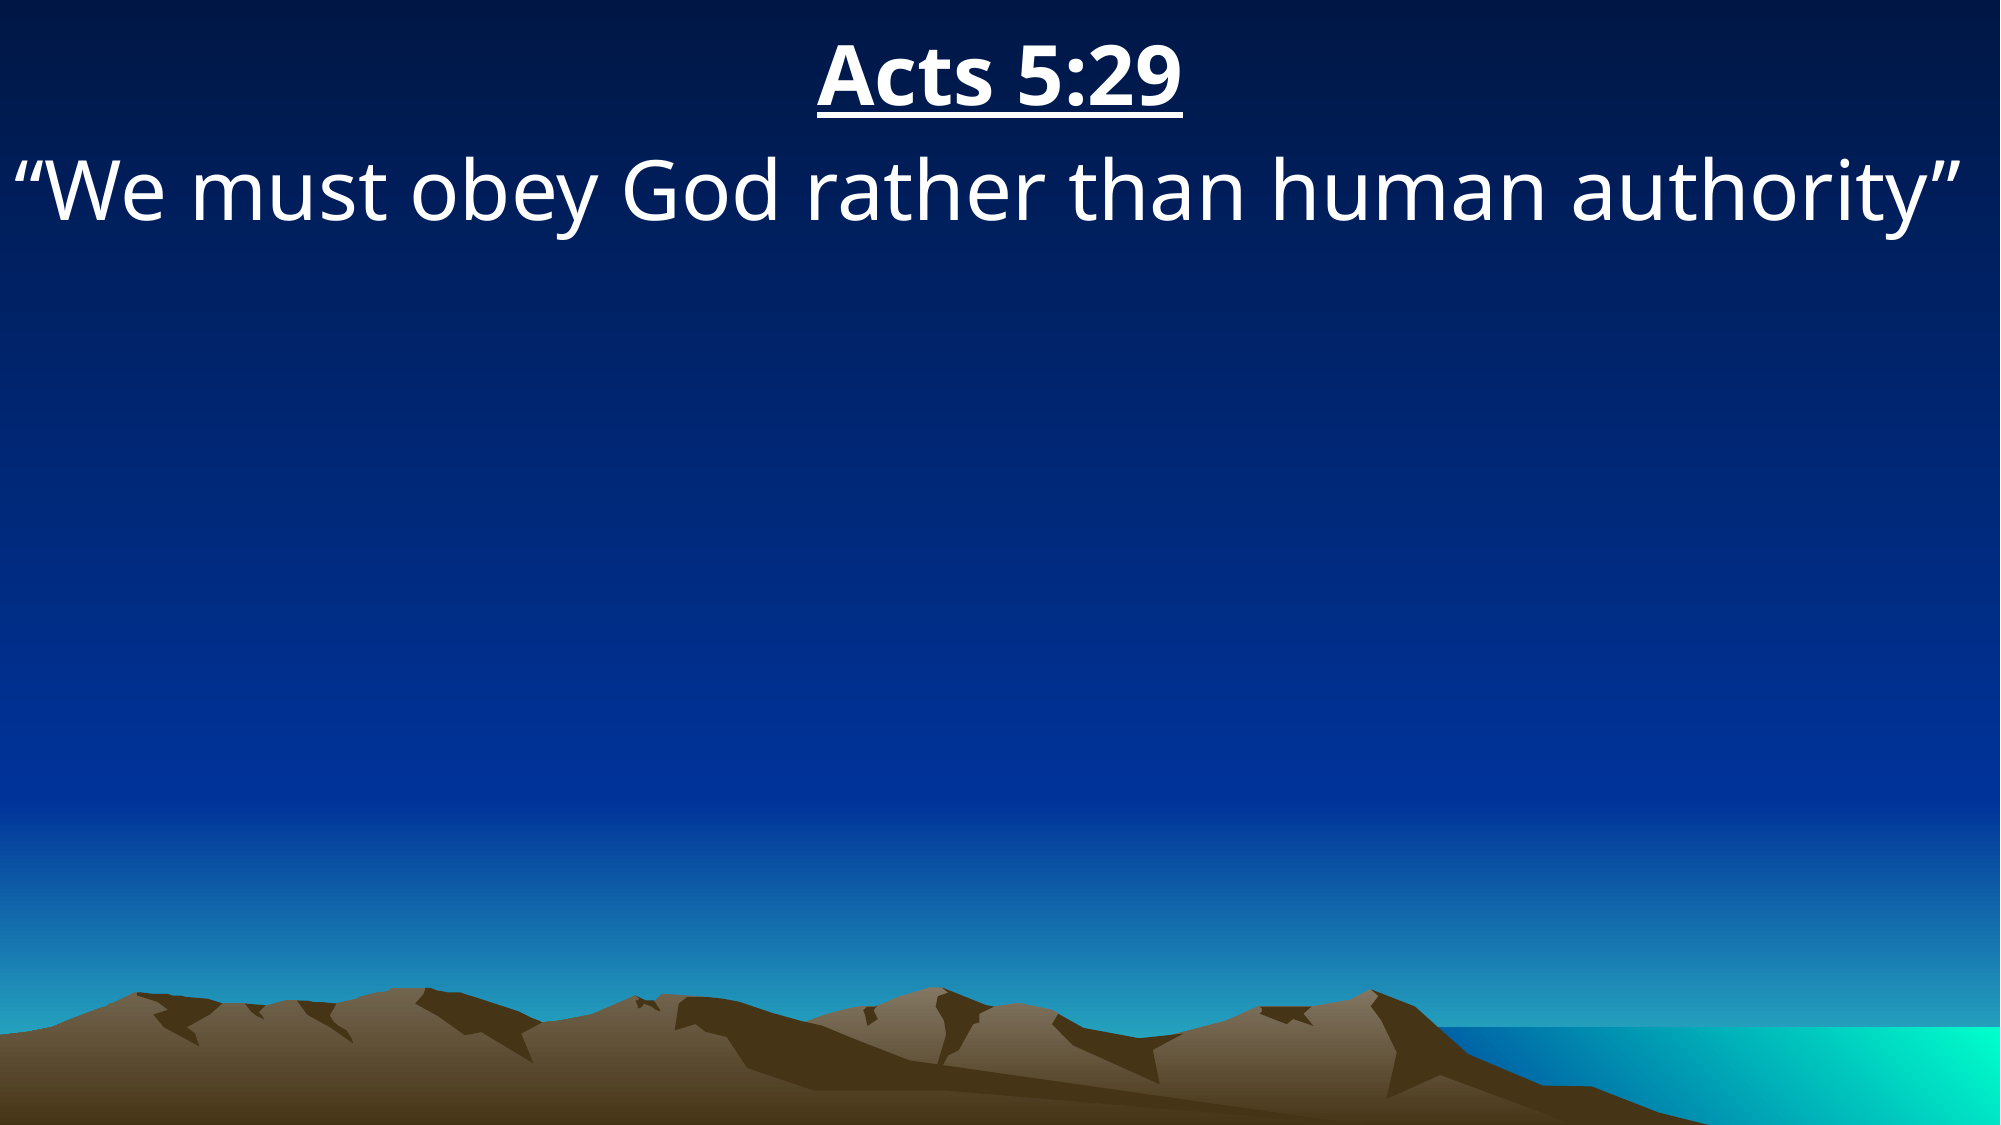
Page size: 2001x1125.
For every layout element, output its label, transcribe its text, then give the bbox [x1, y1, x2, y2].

text_box Acts 5:29 “We must obey God rather than human authority” [0, 0, 2000, 900]
